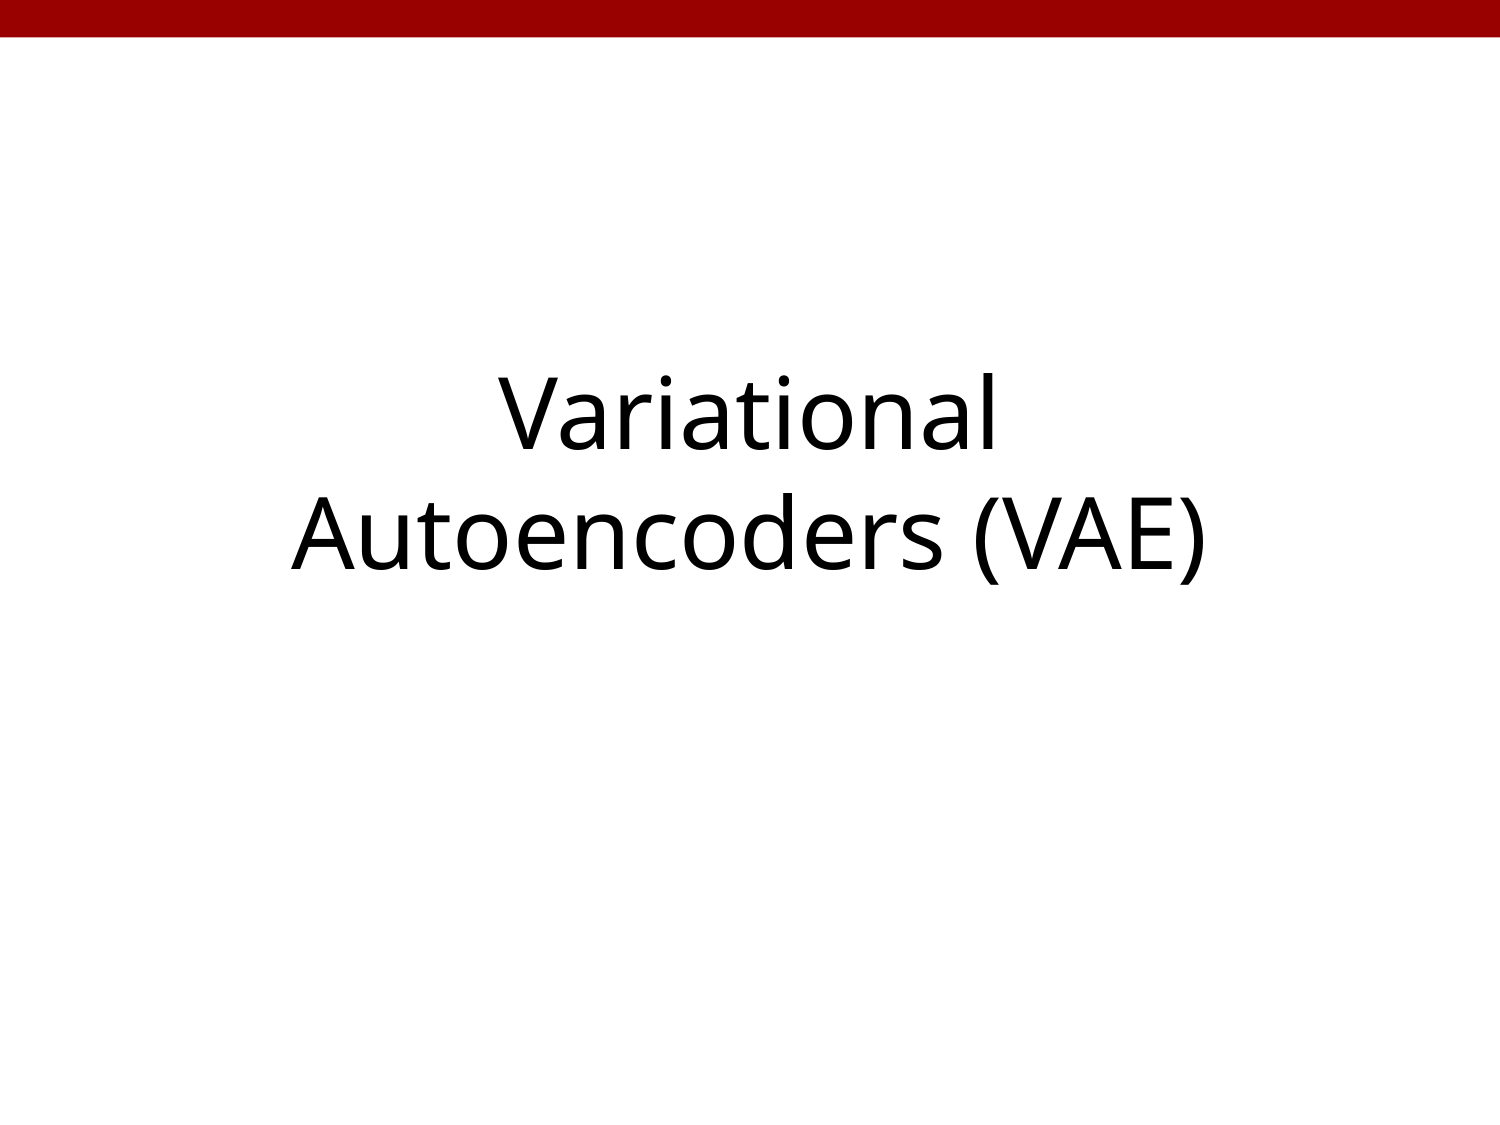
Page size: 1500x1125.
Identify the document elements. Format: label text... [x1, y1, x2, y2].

text_box Variational Autoencoders (VAE) [213, 334, 1287, 619]
